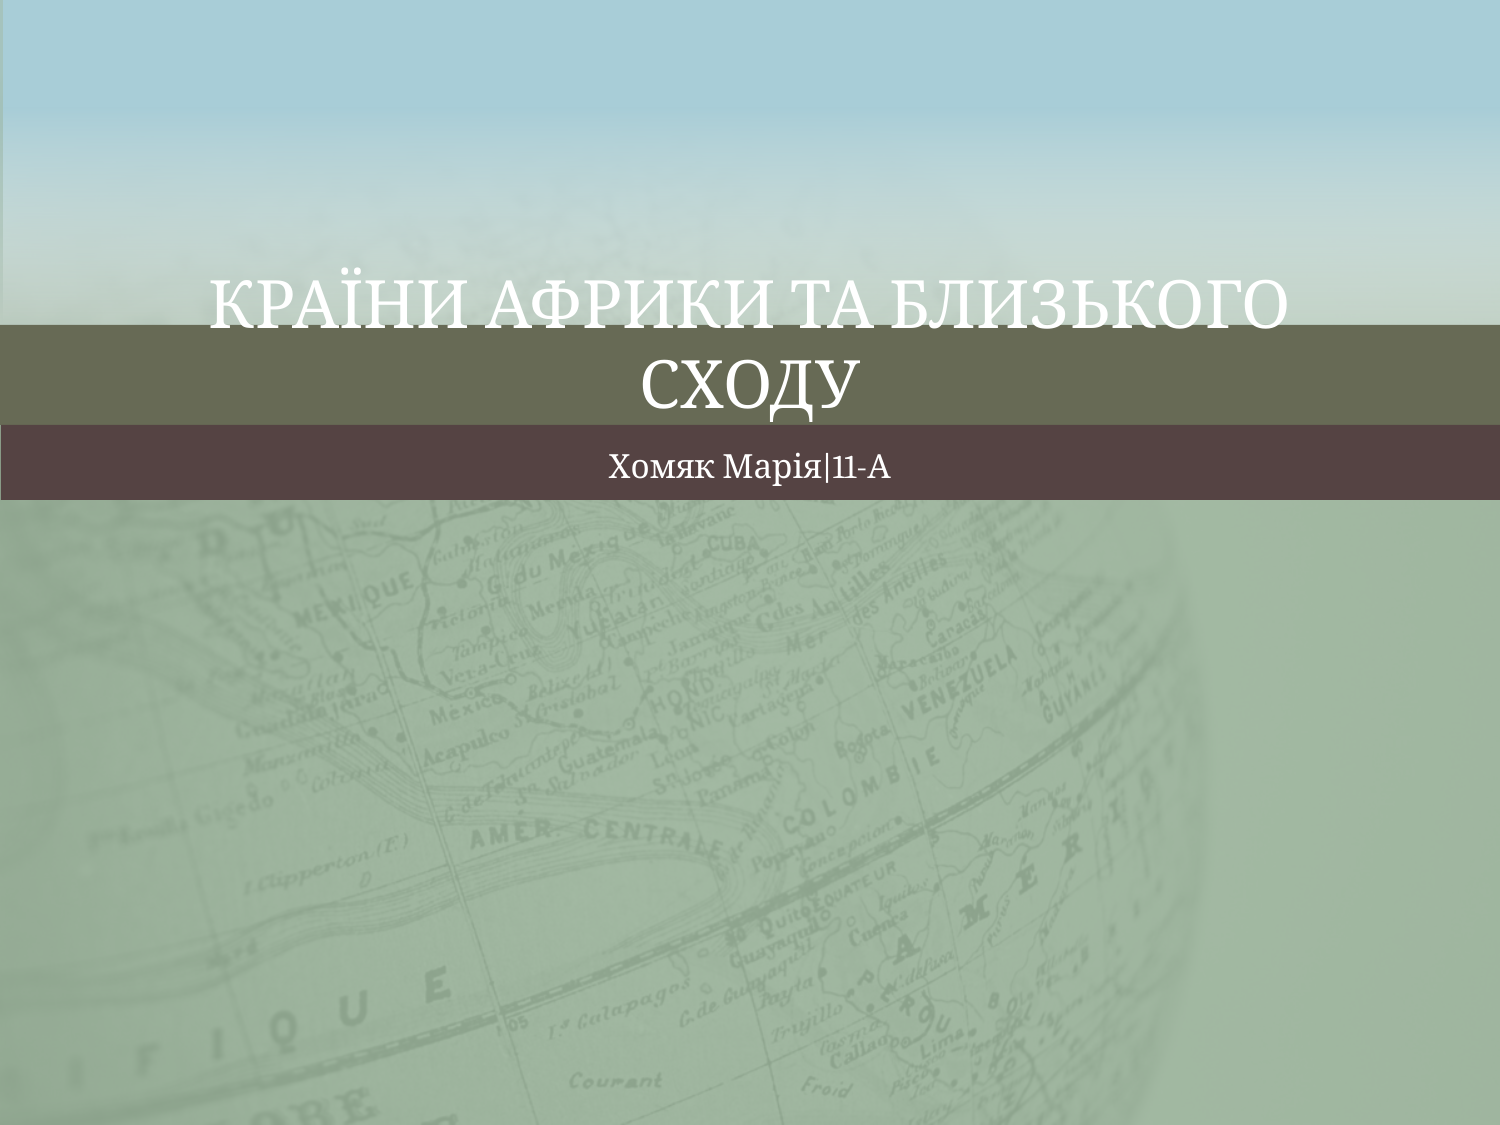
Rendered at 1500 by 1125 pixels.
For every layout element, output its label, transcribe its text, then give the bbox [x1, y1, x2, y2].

title Країни африки та близького сходу [112, 320, 1388, 430]
subtitle Хомяк Марія|11-А [112, 437, 1388, 500]
